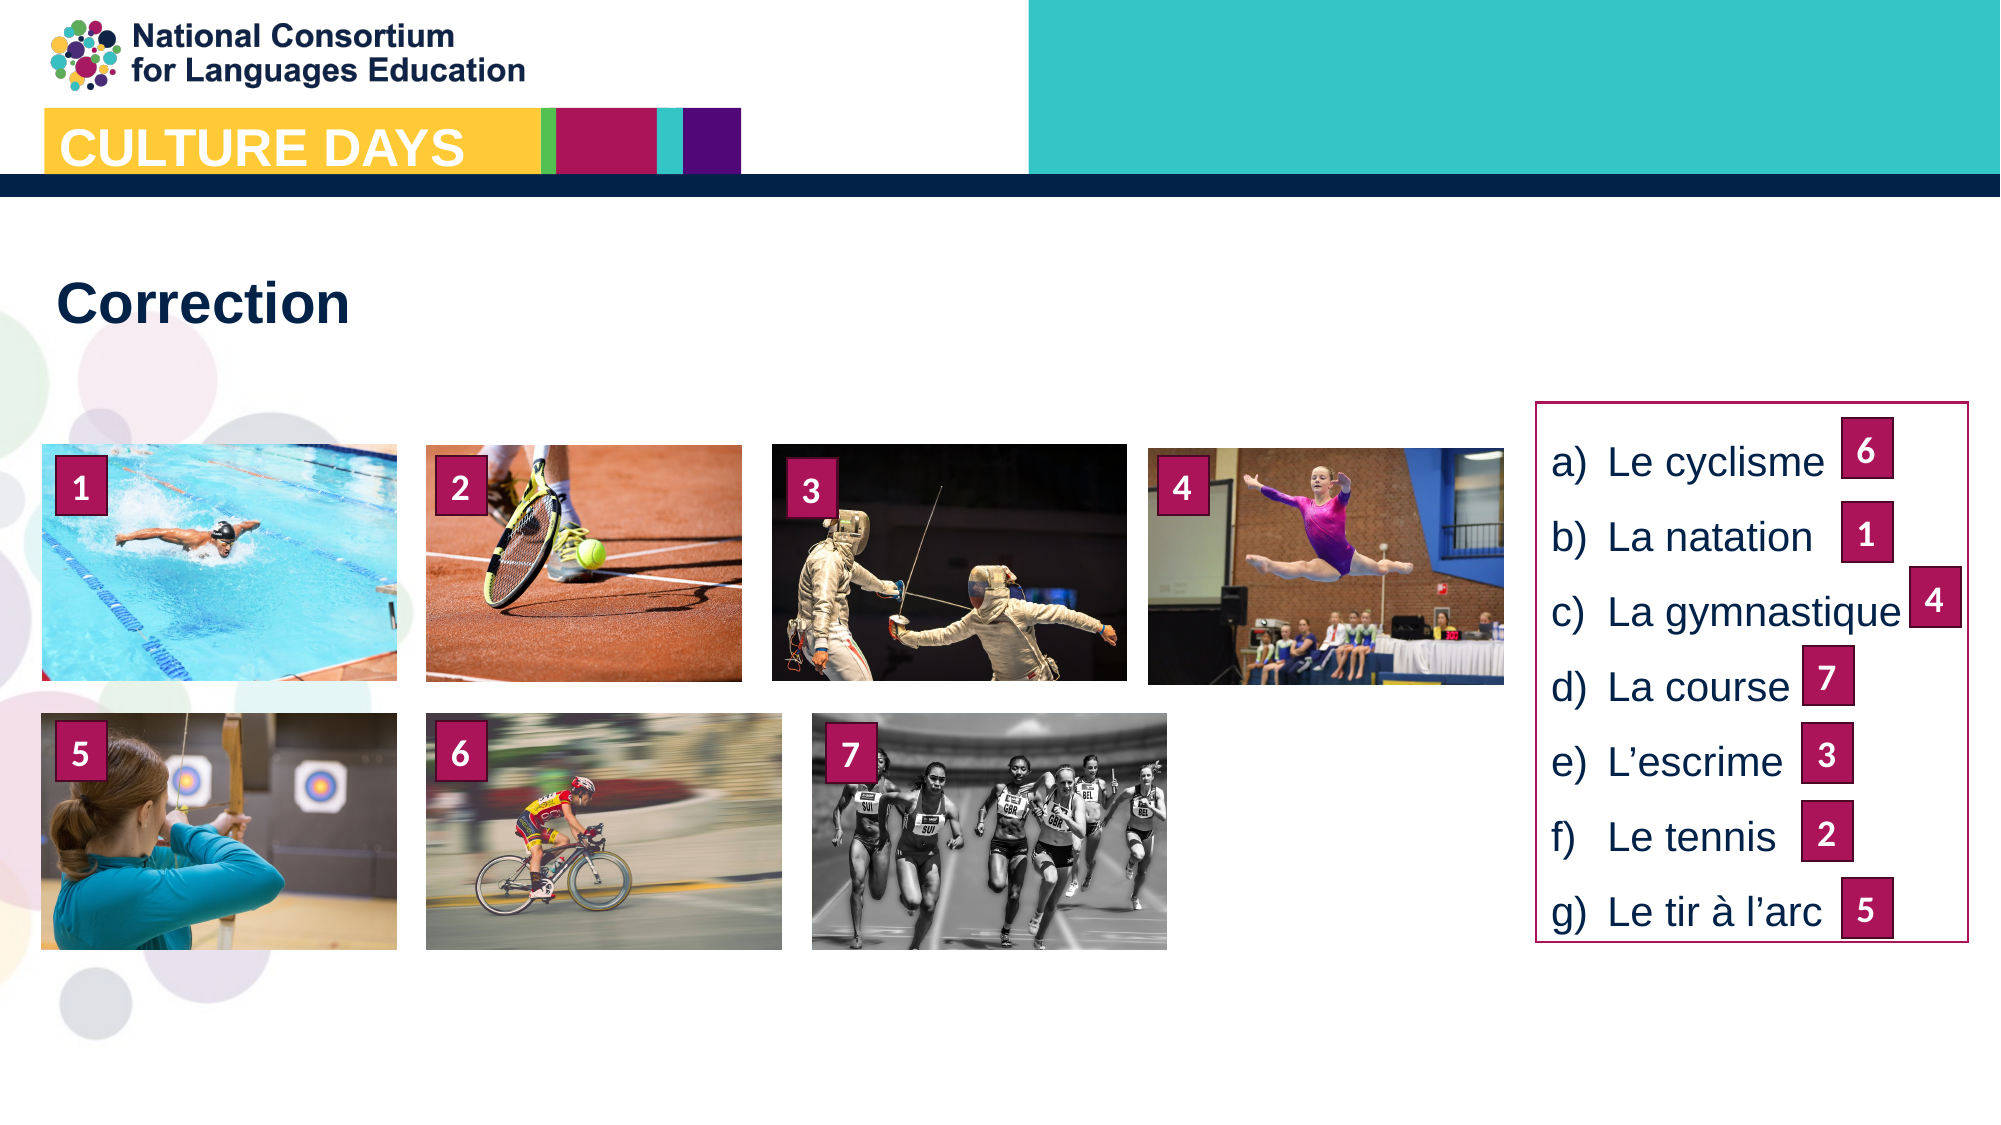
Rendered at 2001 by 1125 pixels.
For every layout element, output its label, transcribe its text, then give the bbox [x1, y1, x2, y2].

text_box 6 [1841, 417, 1894, 479]
picture [426, 713, 782, 950]
text_box 4 [1909, 566, 1962, 628]
text_box Le cyclisme La natation La gymnastique La course L’escrime Le tennis Le tir à l’arc [1535, 401, 1969, 943]
picture [1148, 448, 1504, 685]
picture [426, 445, 742, 683]
list Correction [41, 265, 1767, 502]
text_box 7 [1802, 645, 1855, 706]
picture [47, 11, 536, 95]
text_box 5 [1841, 877, 1894, 939]
picture [772, 444, 1127, 681]
picture [41, 713, 397, 950]
text_box 2 [1801, 800, 1854, 862]
picture [42, 444, 397, 681]
picture [811, 713, 1167, 950]
text_box 3 [1801, 722, 1854, 784]
text_box 1 [1841, 501, 1894, 563]
